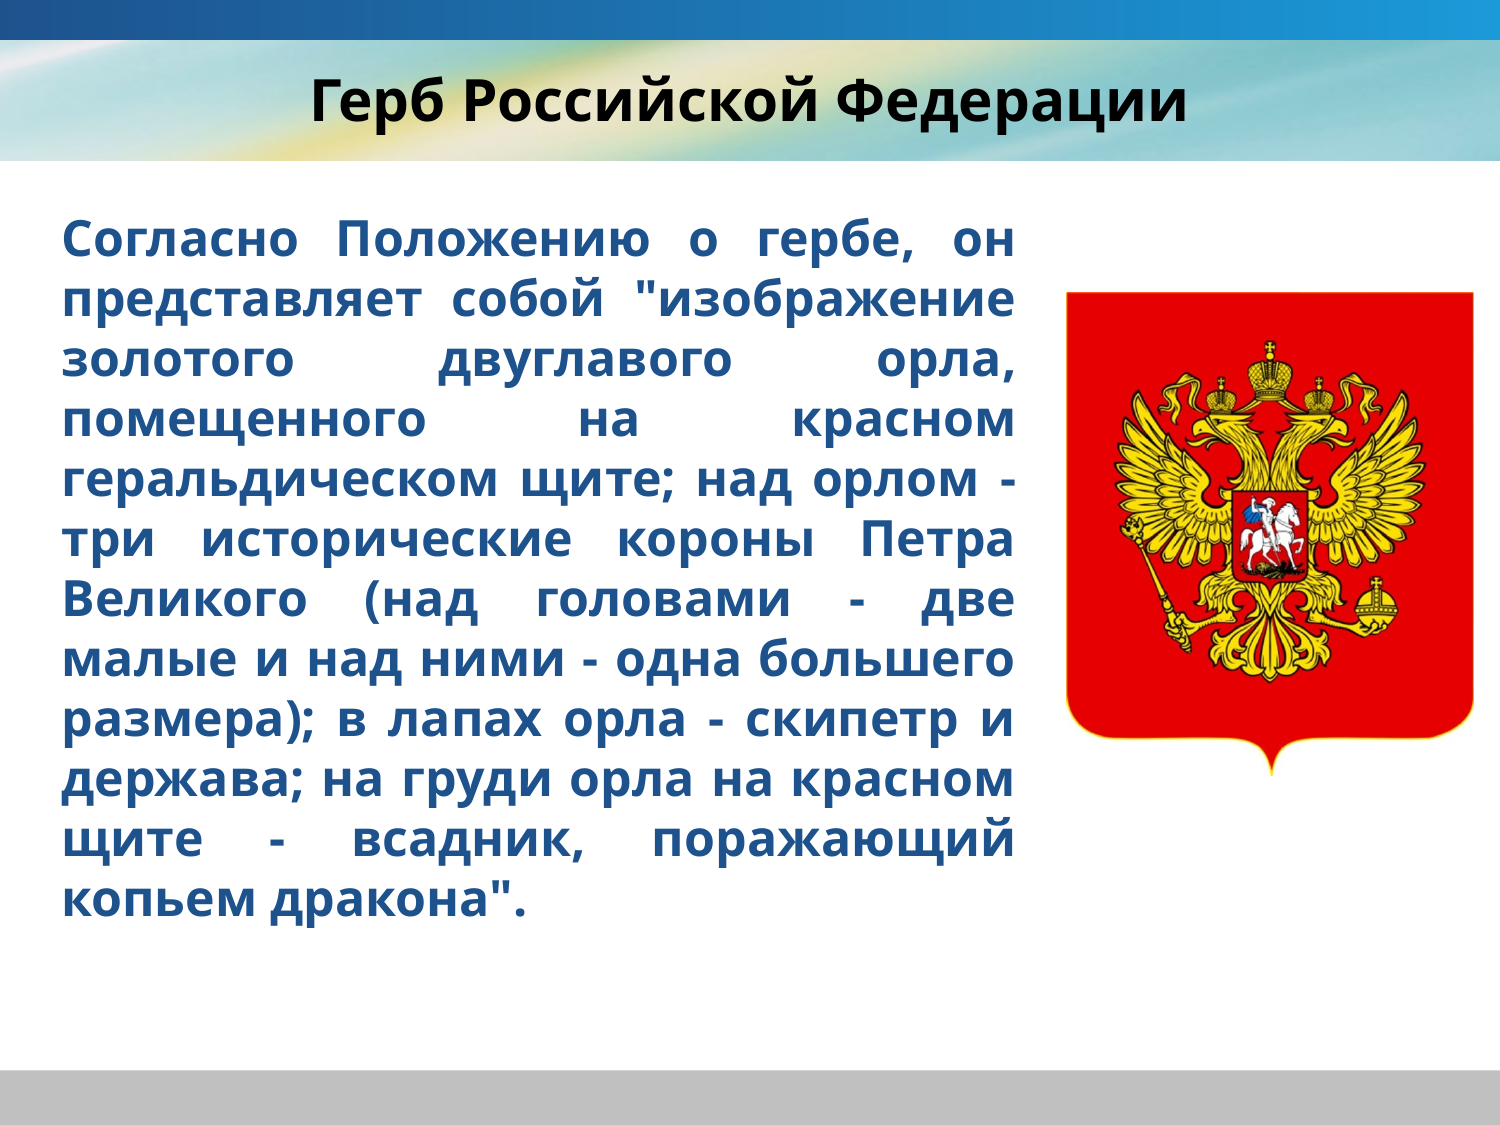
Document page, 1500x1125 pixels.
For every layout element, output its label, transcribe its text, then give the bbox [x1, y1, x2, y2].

picture [0, 39, 1500, 161]
title Герб Российской Федерации [74, 52, 1426, 145]
picture [1066, 292, 1474, 776]
text_box Согласно Положению о гербе, он представляет собой "изображение золотого двуглавого орла, помещенного на красном геральдическом щите; над орлом - три исторические короны Петра Великого (над головами - две малые и над ними - одна большего размера); в лапах орла - скипетр и держава; на груди орла на красном щите - всадник, поражающий копьем дракона". [46, 199, 1032, 934]
